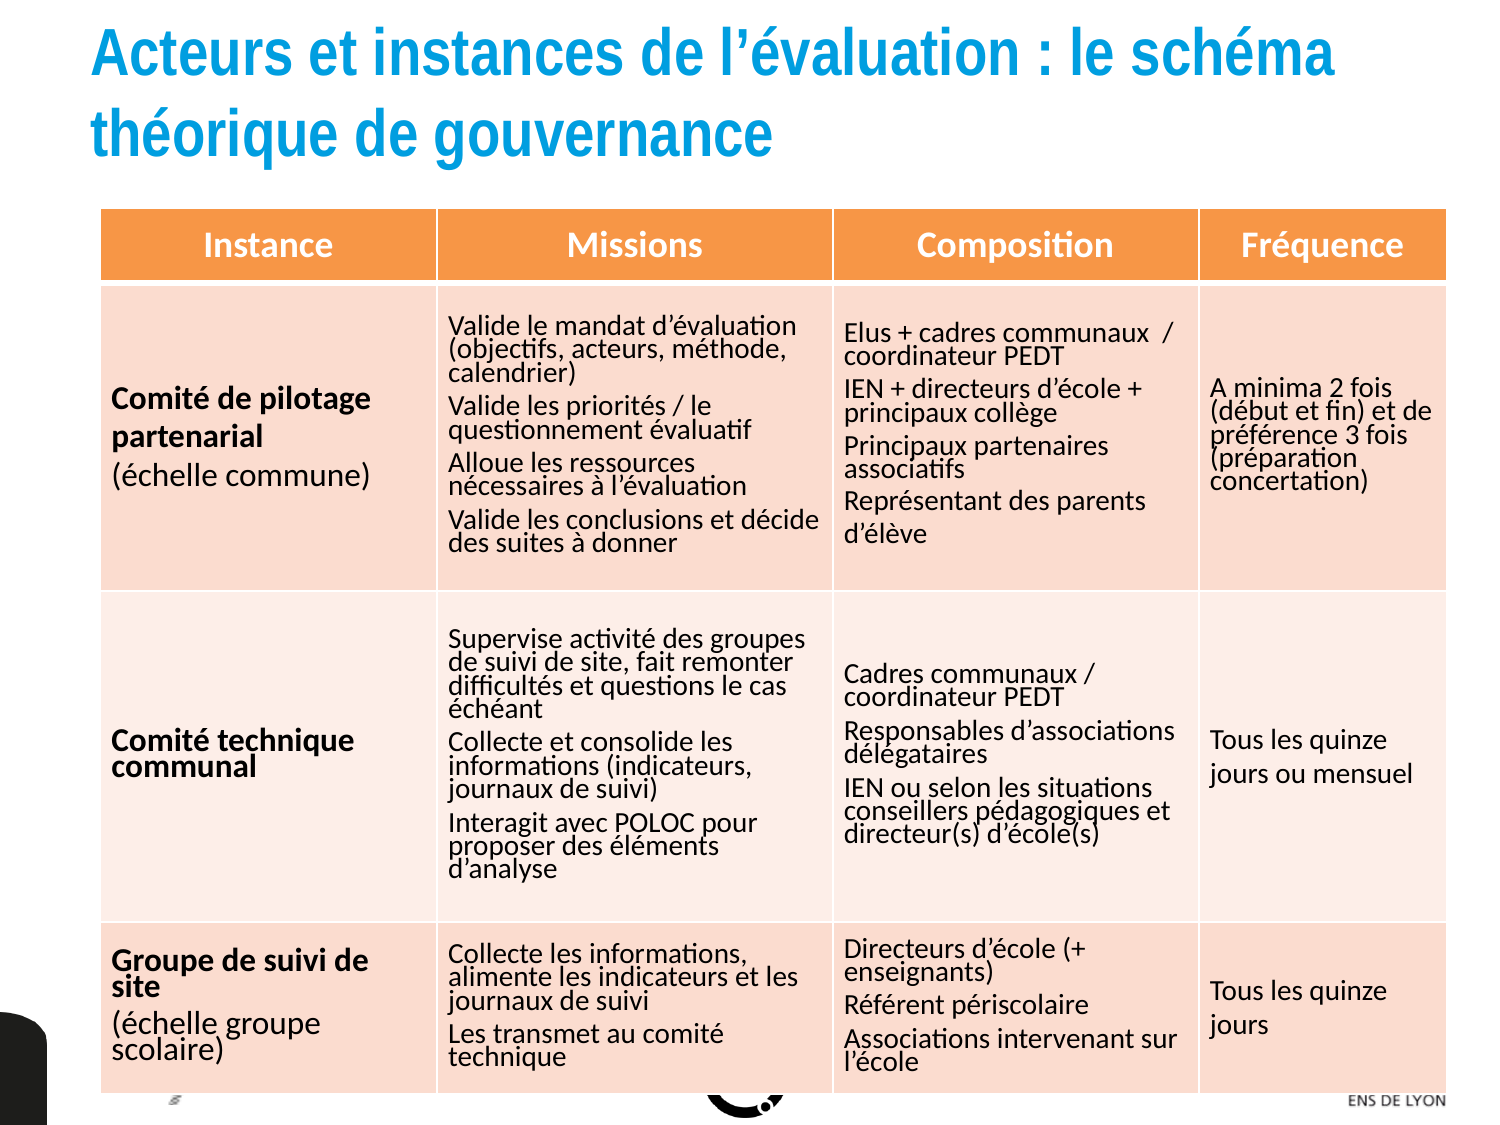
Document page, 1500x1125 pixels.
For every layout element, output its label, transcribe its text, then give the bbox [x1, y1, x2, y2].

title Acteurs et instances de l’évaluation : le schéma théorique de gouvernance [75, 0, 1425, 183]
table_header Missions [438, 209, 832, 280]
table_header Instance [101, 209, 436, 280]
table_cell Tous les quinze jours ou mensuel [1200, 592, 1446, 921]
picture [0, 1011, 47, 1125]
table_cell Collecte les informations, alimente les indicateurs et les journaux de suivi Les transmet au comité technique [438, 923, 832, 1093]
table_cell Valide le mandat d’évaluation (objectifs, acteurs, méthode, calendrier) Valide les priorités / le questionnement évaluatif Alloue les ressources nécessaires à l’évaluation Valide les conclusions et décide des suites à donner [438, 286, 832, 590]
table_header Fréquence [1200, 209, 1446, 280]
table_cell A minima 2 fois (début et fin) et de préférence 3 fois (préparation concertation) [1200, 286, 1446, 590]
table_cell Tous les quinze jours [1200, 923, 1446, 1093]
picture [1211, 1023, 1500, 1122]
table_cell Cadres communaux / coordinateur PEDT Responsables d’associations délégataires IEN ou selon les situations conseillers pédagogiques et directeur(s) d’école(s) [834, 592, 1198, 921]
table_header Composition [834, 209, 1198, 280]
table_cell Supervise activité des groupes de suivi de site, fait remonter difficultés et questions le cas échéant Collecte et consolide les informations (indicateurs, journaux de suivi) Interagit avec POLOC pour proposer des éléments d’analyse [438, 592, 832, 921]
picture [702, 1095, 845, 1118]
table_cell Directeurs d’école (+ enseignants) Référent périscolaire Associations intervenant sur l’école [834, 923, 1198, 1093]
table_cell Groupe de suivi de site (échelle groupe scolaire) [101, 923, 436, 1093]
table_cell Comité de pilotage partenarial (échelle commune) [101, 286, 436, 590]
table_cell Comité technique communal [101, 592, 436, 921]
table_cell Elus + cadres communaux / coordinateur PEDT IEN + directeurs d’école + principaux collège Principaux partenaires associatifs Représentant des parents d’élève [834, 286, 1198, 590]
